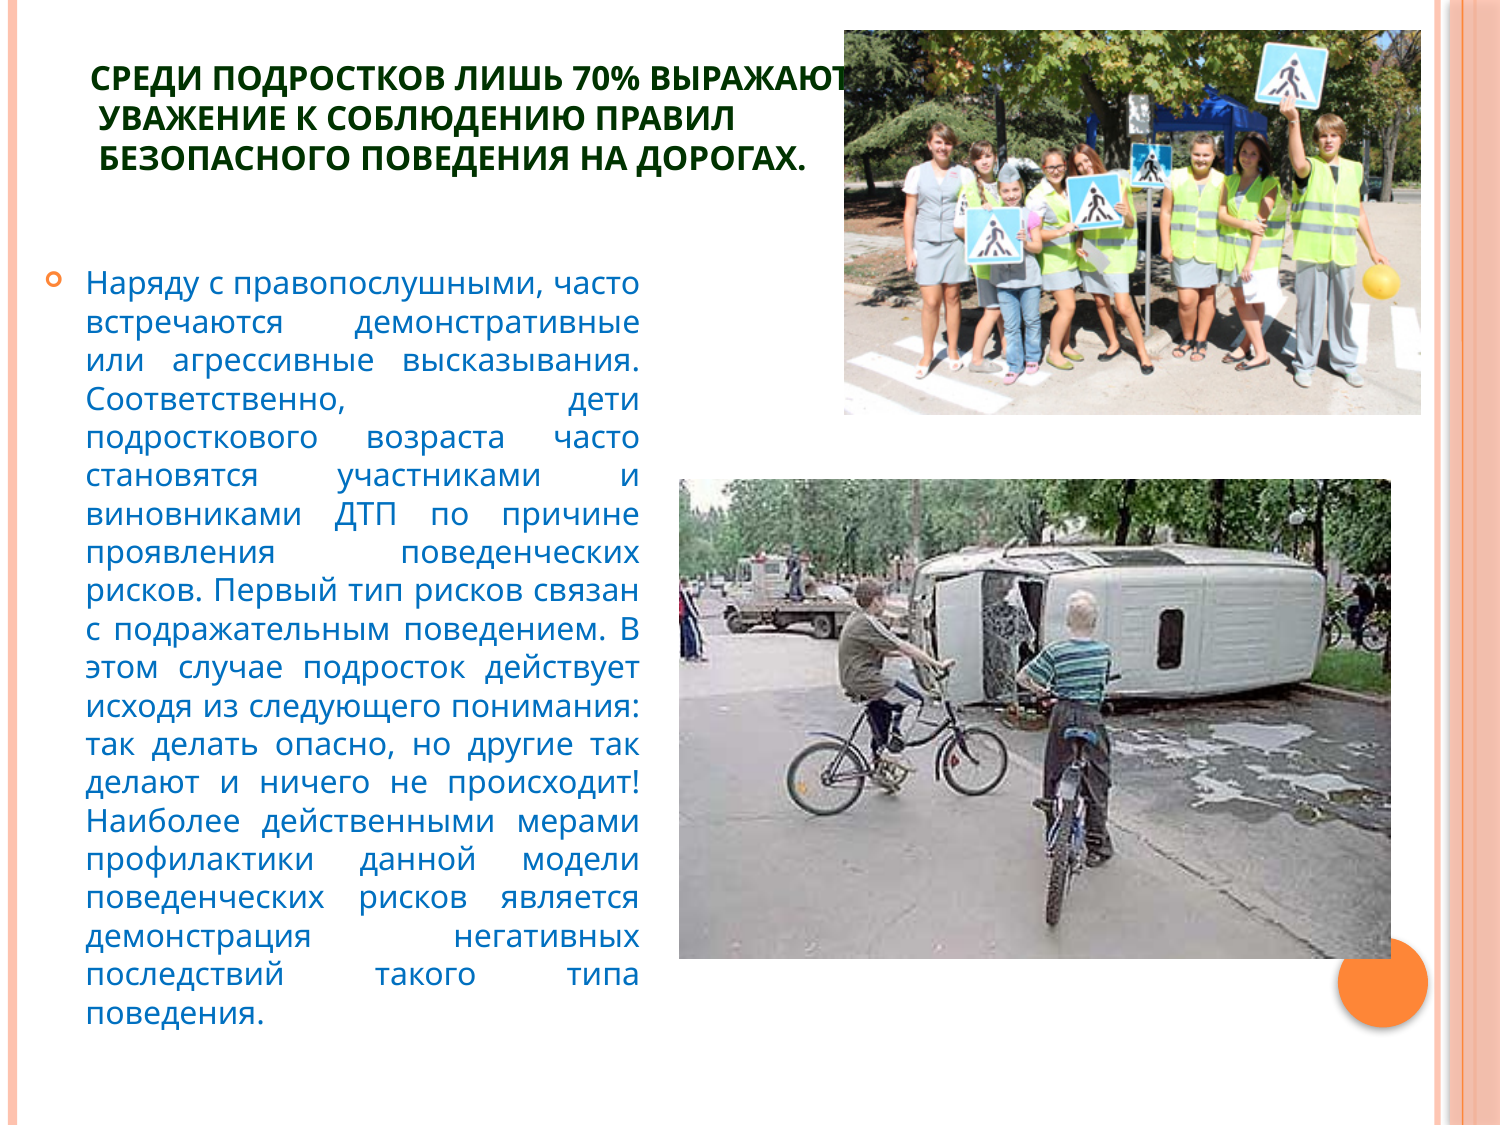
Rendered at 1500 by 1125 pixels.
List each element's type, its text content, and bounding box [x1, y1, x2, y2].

title Среди подростков лишь 70% выражают уважение к соблюдению правил безопасного поведения на дорогах. [75, 30, 841, 185]
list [678, 479, 1392, 959]
picture [843, 30, 1422, 416]
list Наряду с правопослушными, часто встречаются демонстративные или агрессивные высказывания. Соответственно, дети подросткового возраста часто становятся участниками и виновниками ДТП по причине проявления поведенческих рисков. Первый тип рисков связан с подражательным поведением. В этом случае подросток действует исходя из следующего понимания: так делать опасно, но другие так делают и ничего не происходит! Наиболее действенными мерами профилактики данной модели поведенческих рисков является демонстрация негативных последствий такого типа поведения. [29, 255, 656, 1083]
